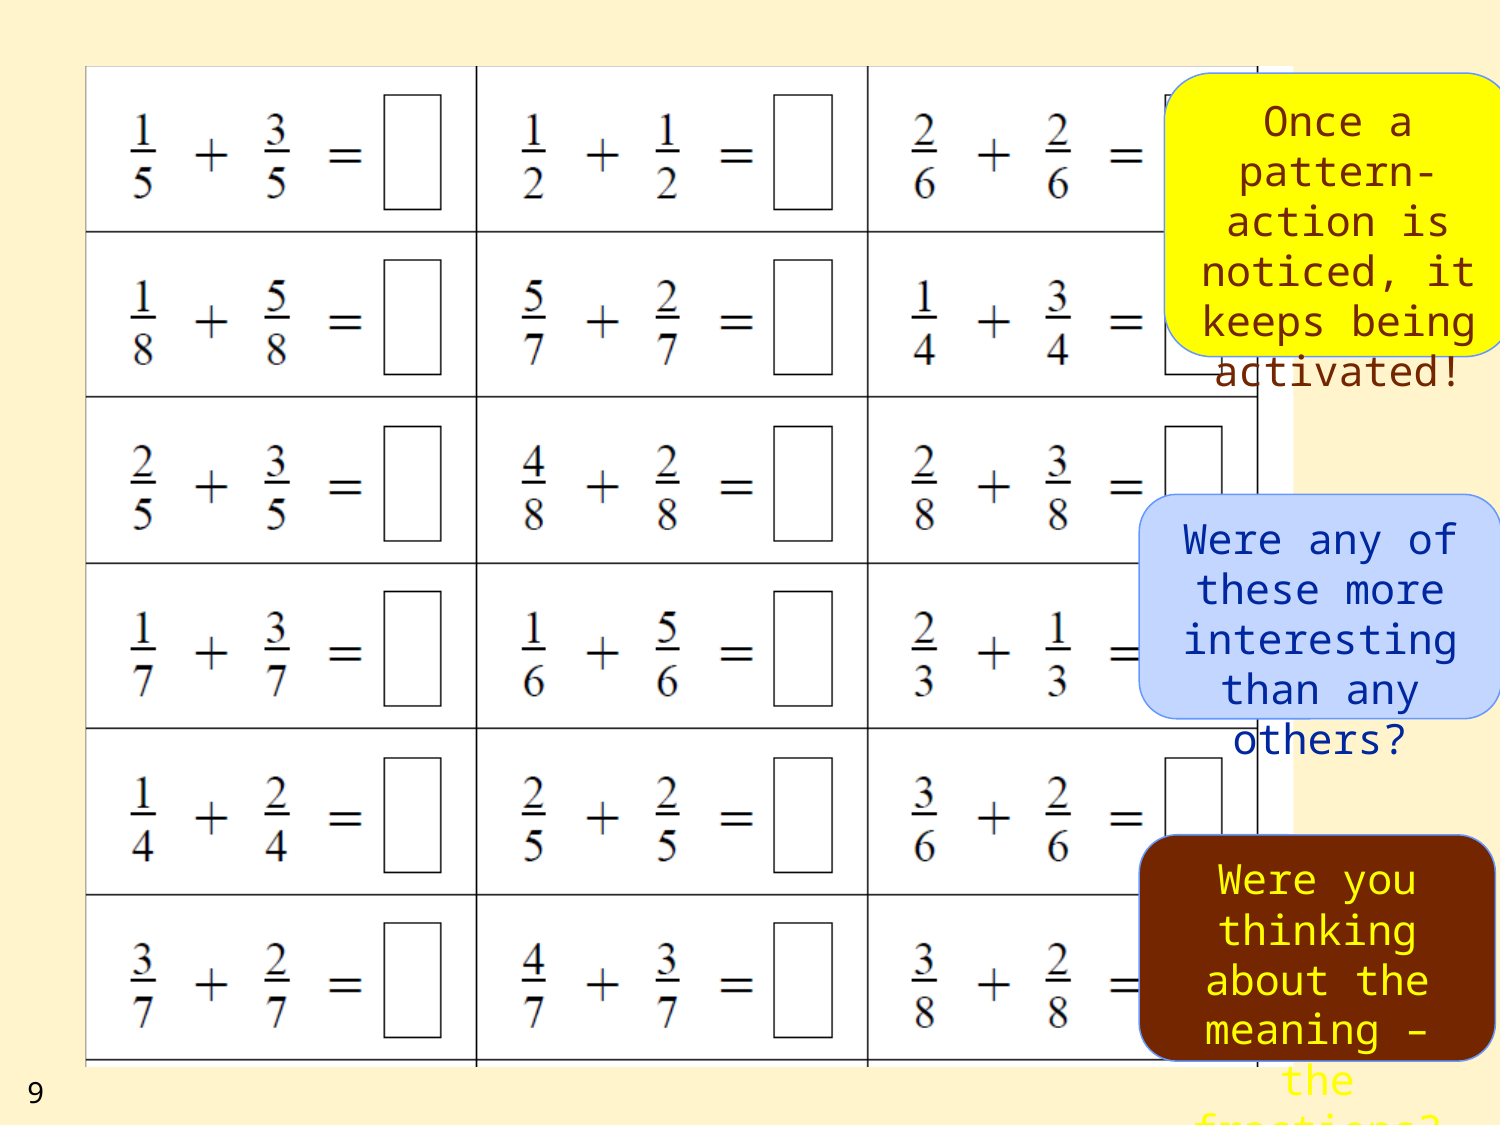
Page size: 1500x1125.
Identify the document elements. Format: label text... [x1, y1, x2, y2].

text_box Were any of these more interesting than any others? [1299, 494, 1500, 719]
picture [85, 66, 1294, 1067]
text_box Were you thinking about the meaning – the fractions? [1299, 834, 1496, 1062]
text_box Once a pattern-action is noticed, it keeps being activated! [1299, 73, 1500, 357]
